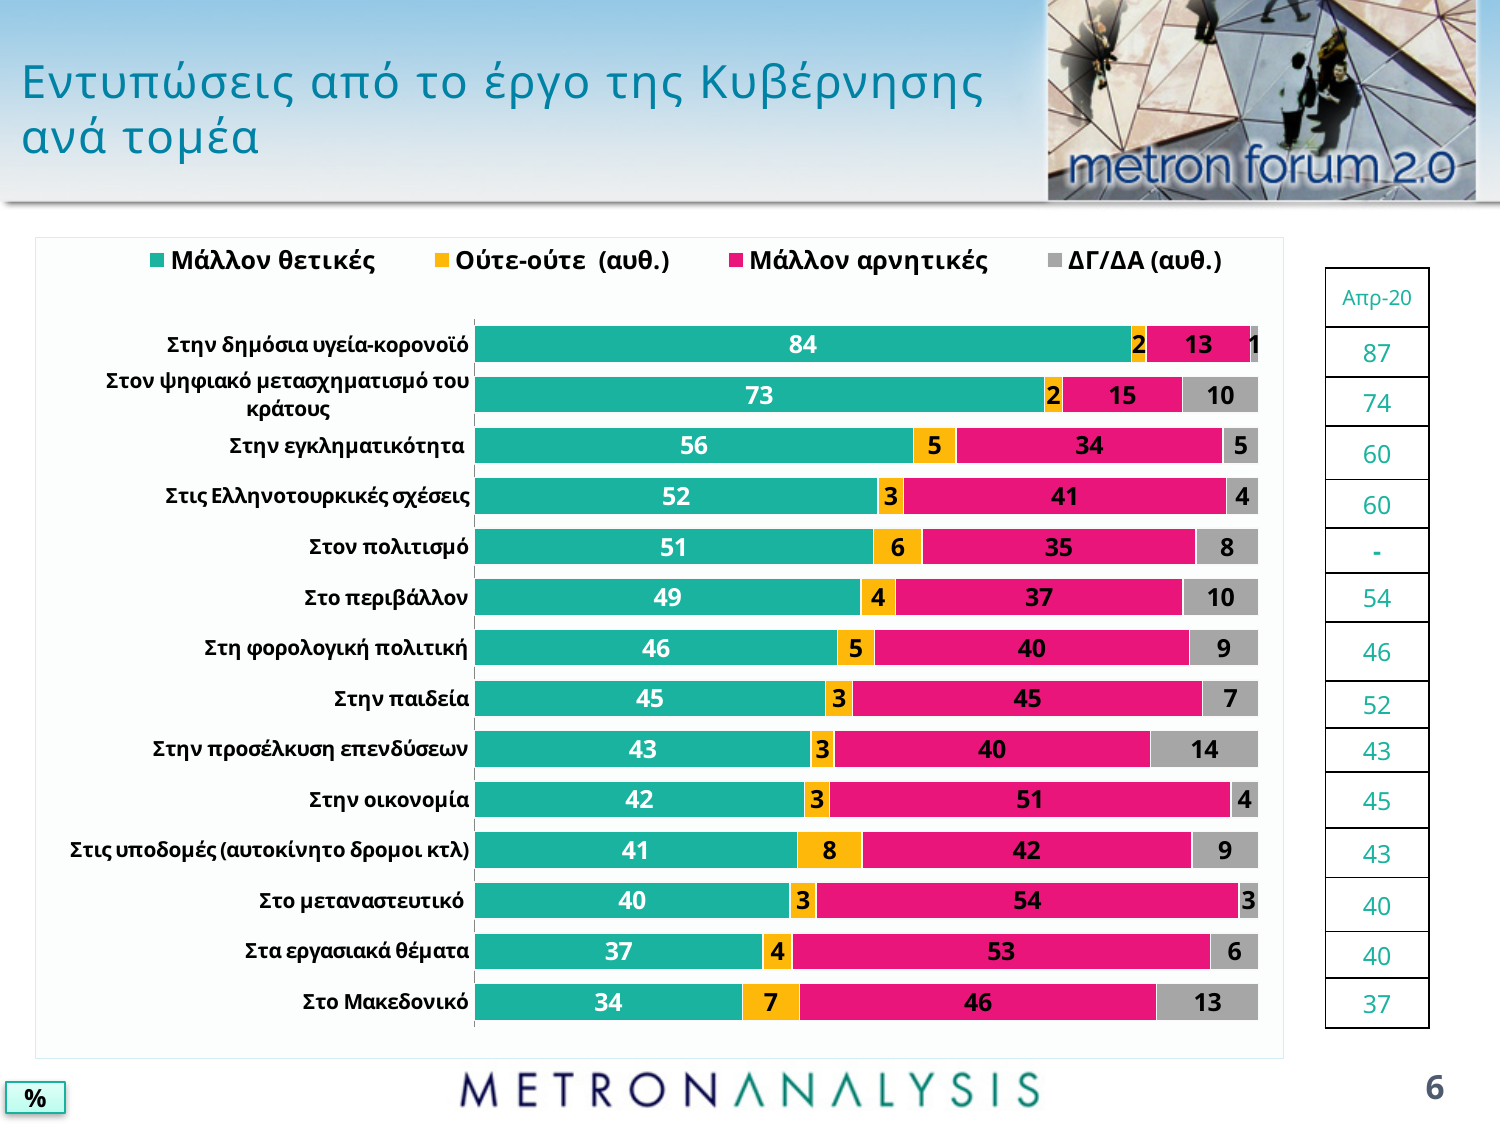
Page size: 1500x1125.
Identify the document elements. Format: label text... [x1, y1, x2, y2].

table_cell 37 [1326, 979, 1428, 1027]
table_cell 43 [1326, 829, 1428, 877]
table_header Απρ-20 [1326, 269, 1428, 326]
table_cell 54 [1326, 574, 1428, 621]
table_cell 40 [1326, 878, 1428, 931]
chart [35, 236, 1284, 1059]
table_cell 60 [1326, 427, 1428, 479]
table_cell 46 [1326, 623, 1428, 680]
table_cell 87 [1326, 328, 1428, 376]
table_cell 60 [1326, 480, 1428, 527]
table_cell 74 [1326, 378, 1428, 425]
slide_number 6 [1376, 1058, 1495, 1119]
table_cell 52 [1326, 682, 1428, 727]
title Εντυπώσεις από το έργο της Κυβέρνησης ανά τομέα [5, 18, 1023, 197]
table_cell - [1326, 529, 1428, 572]
table_cell 40 [1326, 932, 1428, 977]
text_box % [5, 1081, 66, 1114]
picture [0, 0, 1500, 1125]
table_cell 43 [1326, 729, 1428, 771]
table_cell 45 [1326, 773, 1428, 827]
